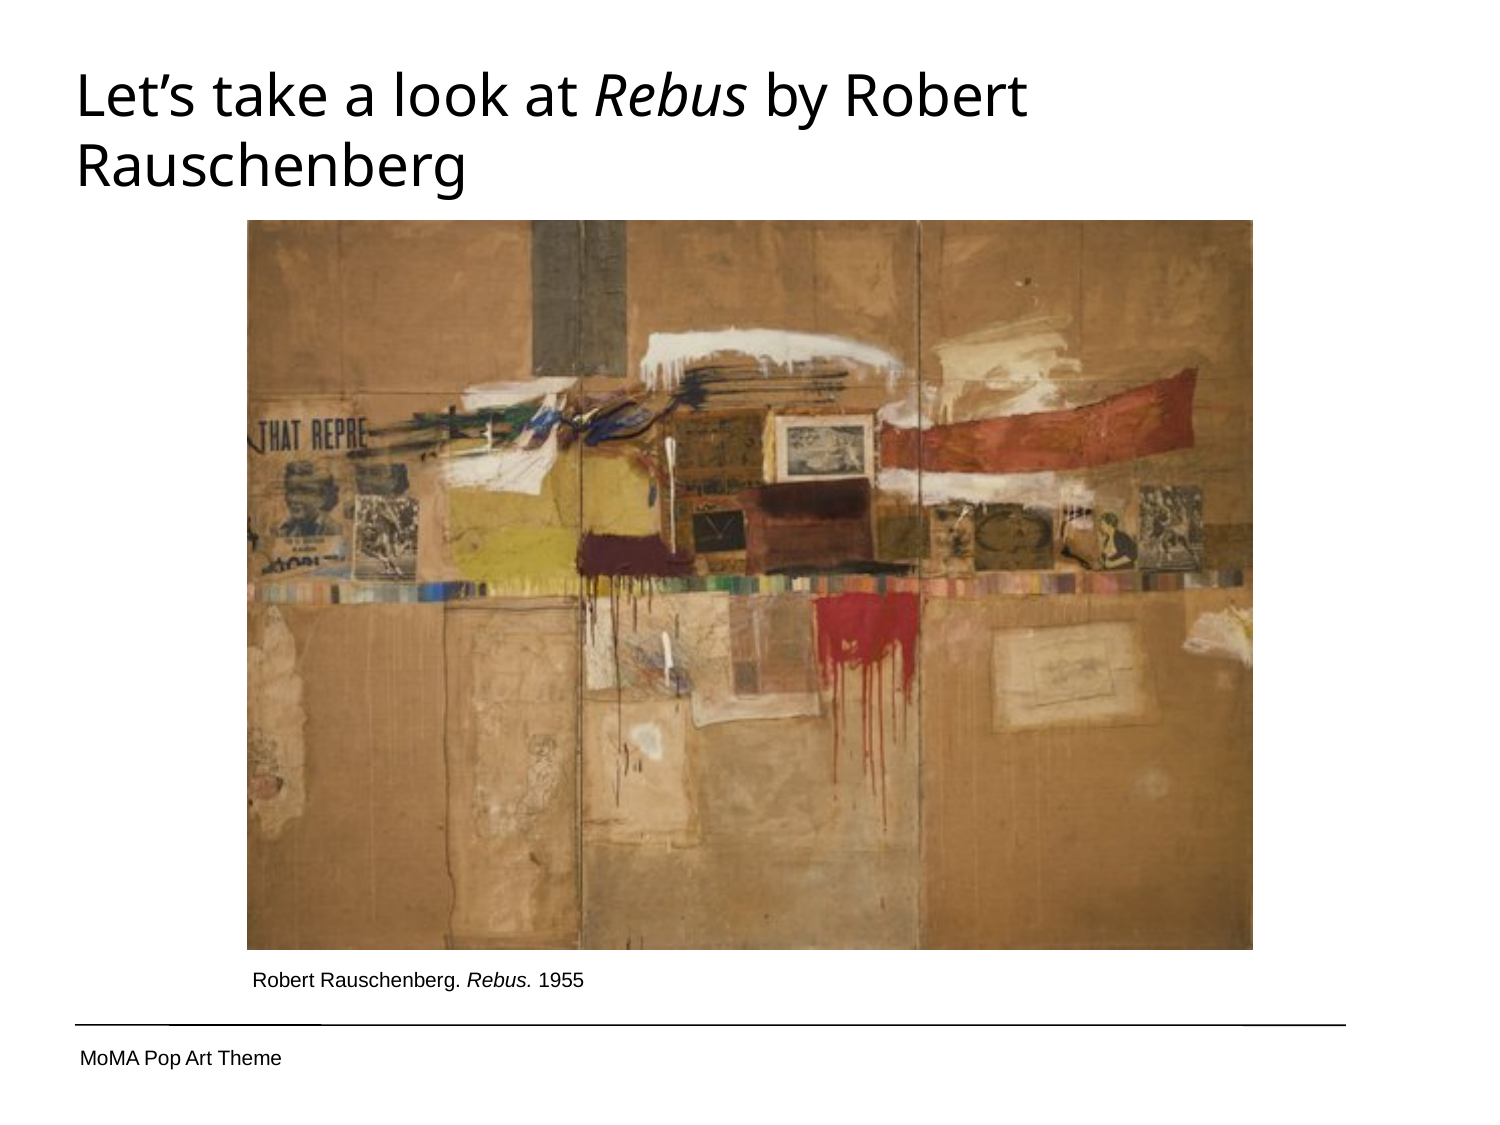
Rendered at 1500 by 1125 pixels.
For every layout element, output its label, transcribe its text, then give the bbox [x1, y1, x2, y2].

text_box Robert Rauschenberg. Rebus. 1955 [237, 959, 650, 1000]
text_box MoMA Pop Art Theme [65, 1037, 323, 1082]
text_box Let’s take a look at Rebus by Robert Rauschenberg [74, 57, 1413, 199]
picture [247, 220, 1253, 950]
